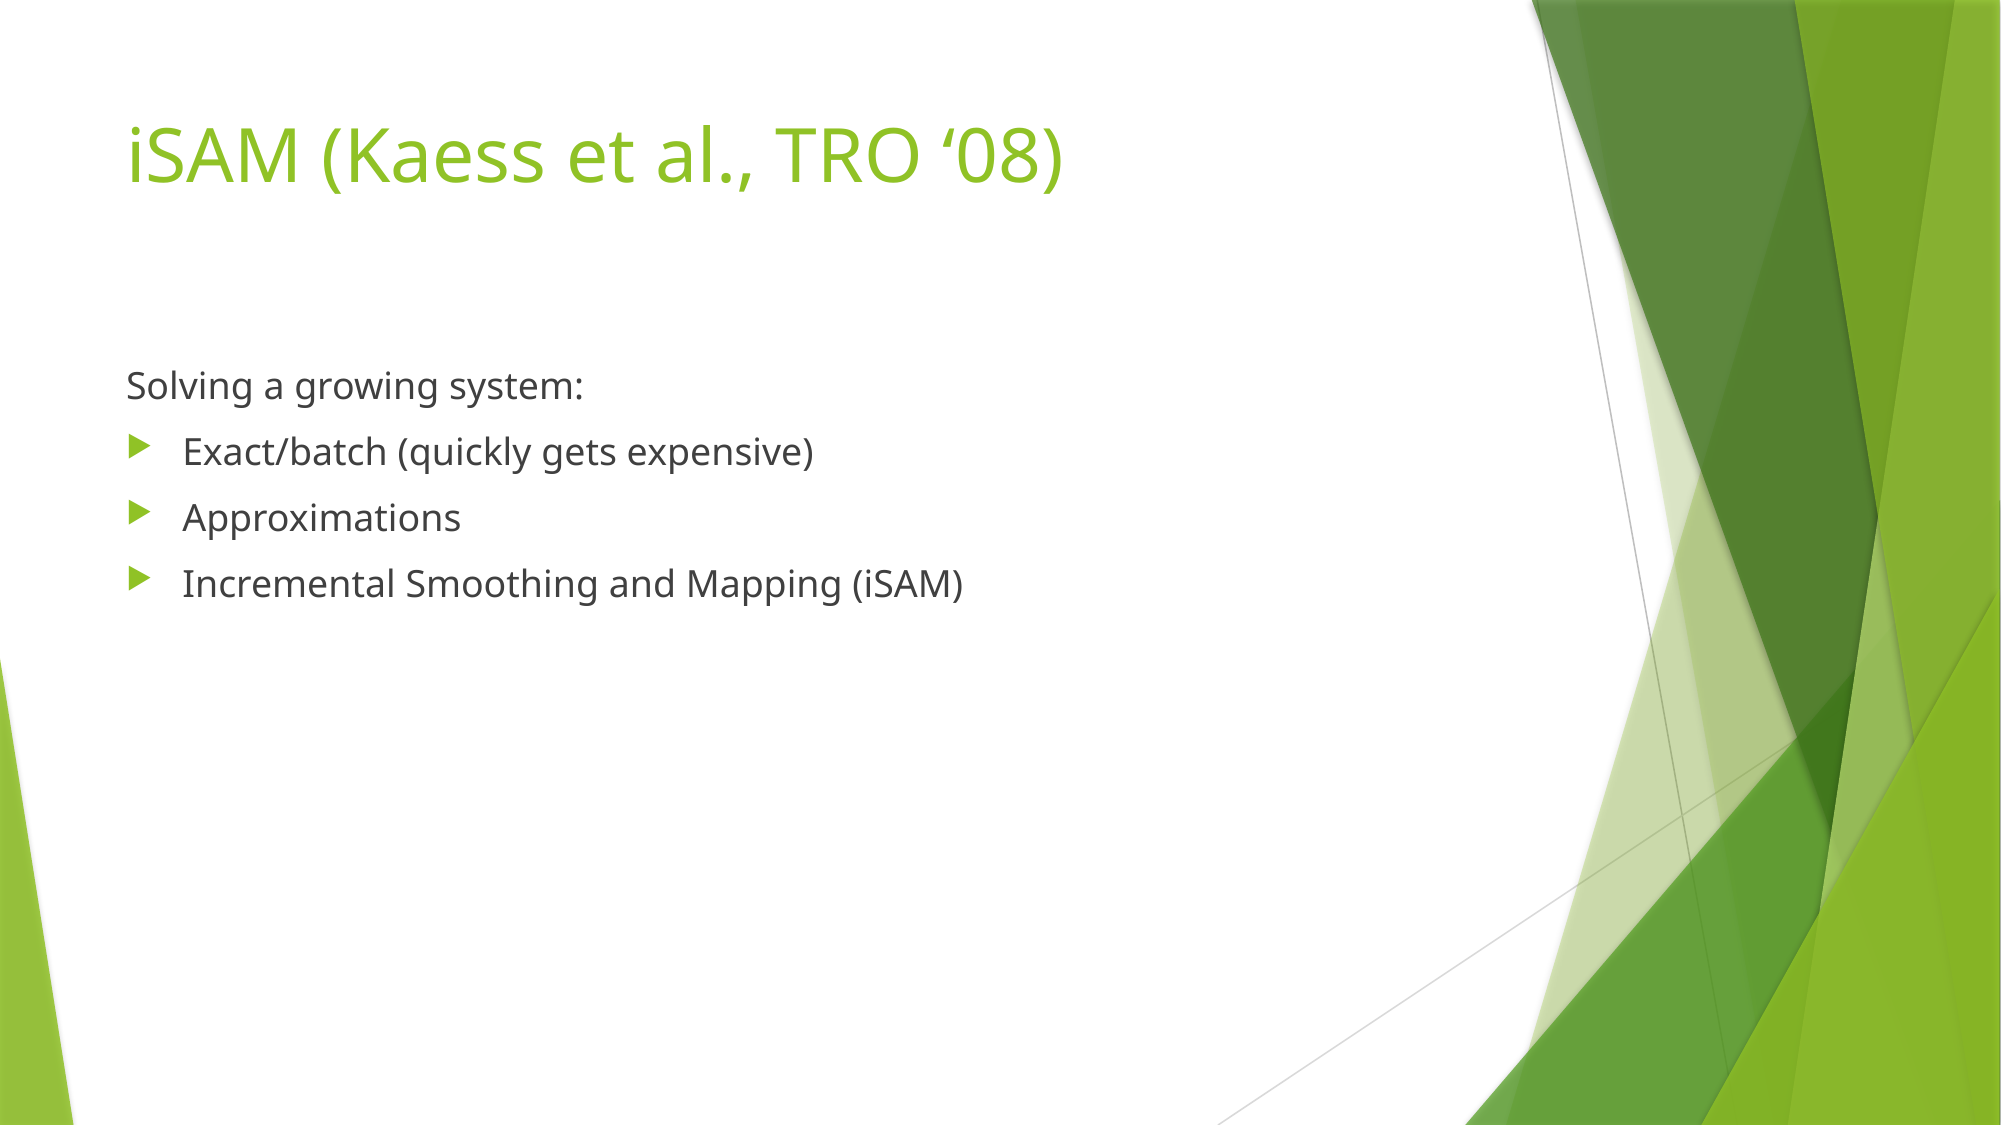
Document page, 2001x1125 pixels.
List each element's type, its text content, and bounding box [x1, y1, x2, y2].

list Solving a growing system: Exact/batch (quickly gets expensive) Approximations Incremental Smoothing and Mapping (iSAM) [111, 354, 1522, 992]
title iSAM (Kaess et al., TRO ‘08) [111, 99, 1522, 317]
